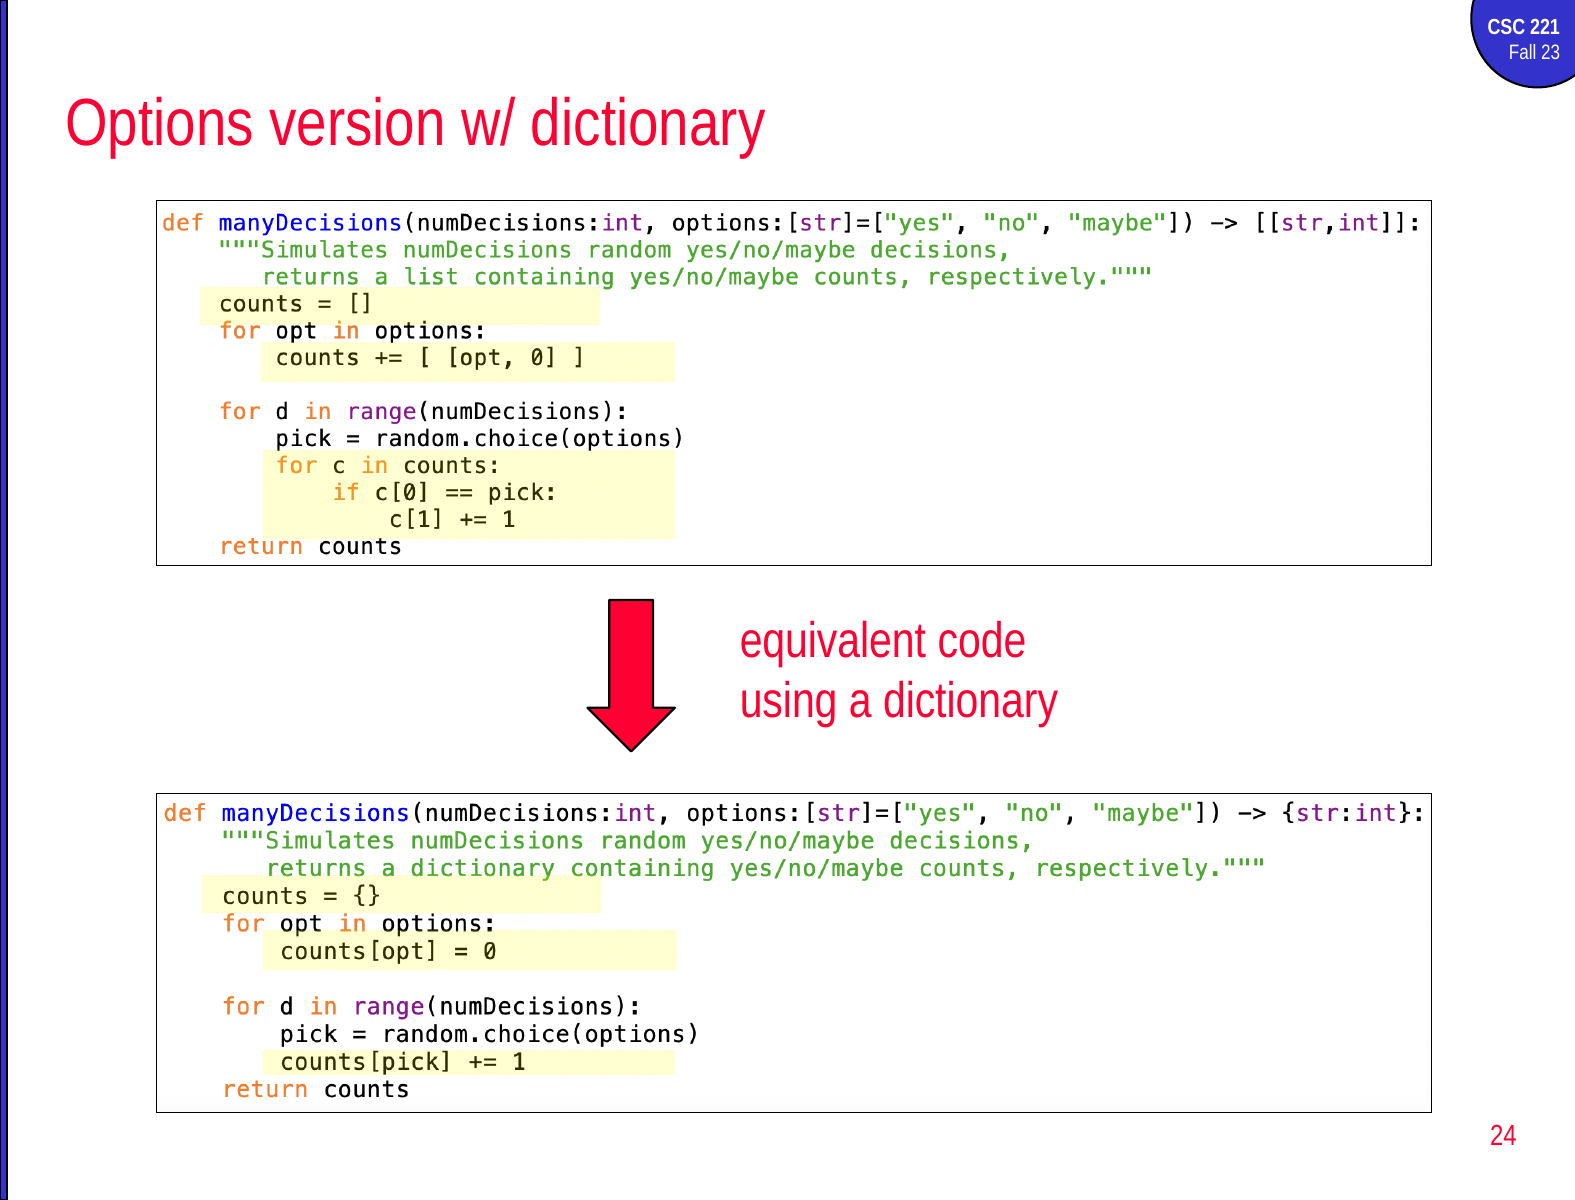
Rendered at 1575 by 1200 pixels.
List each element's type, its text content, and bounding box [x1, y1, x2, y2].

text_box equivalent code using a dictionary [725, 599, 1150, 735]
slide_number 24 [1203, 1092, 1532, 1174]
picture [155, 199, 1432, 566]
picture [155, 793, 1432, 1113]
title Options version w/ dictionary [50, 62, 1538, 175]
text_box [587, 600, 675, 752]
